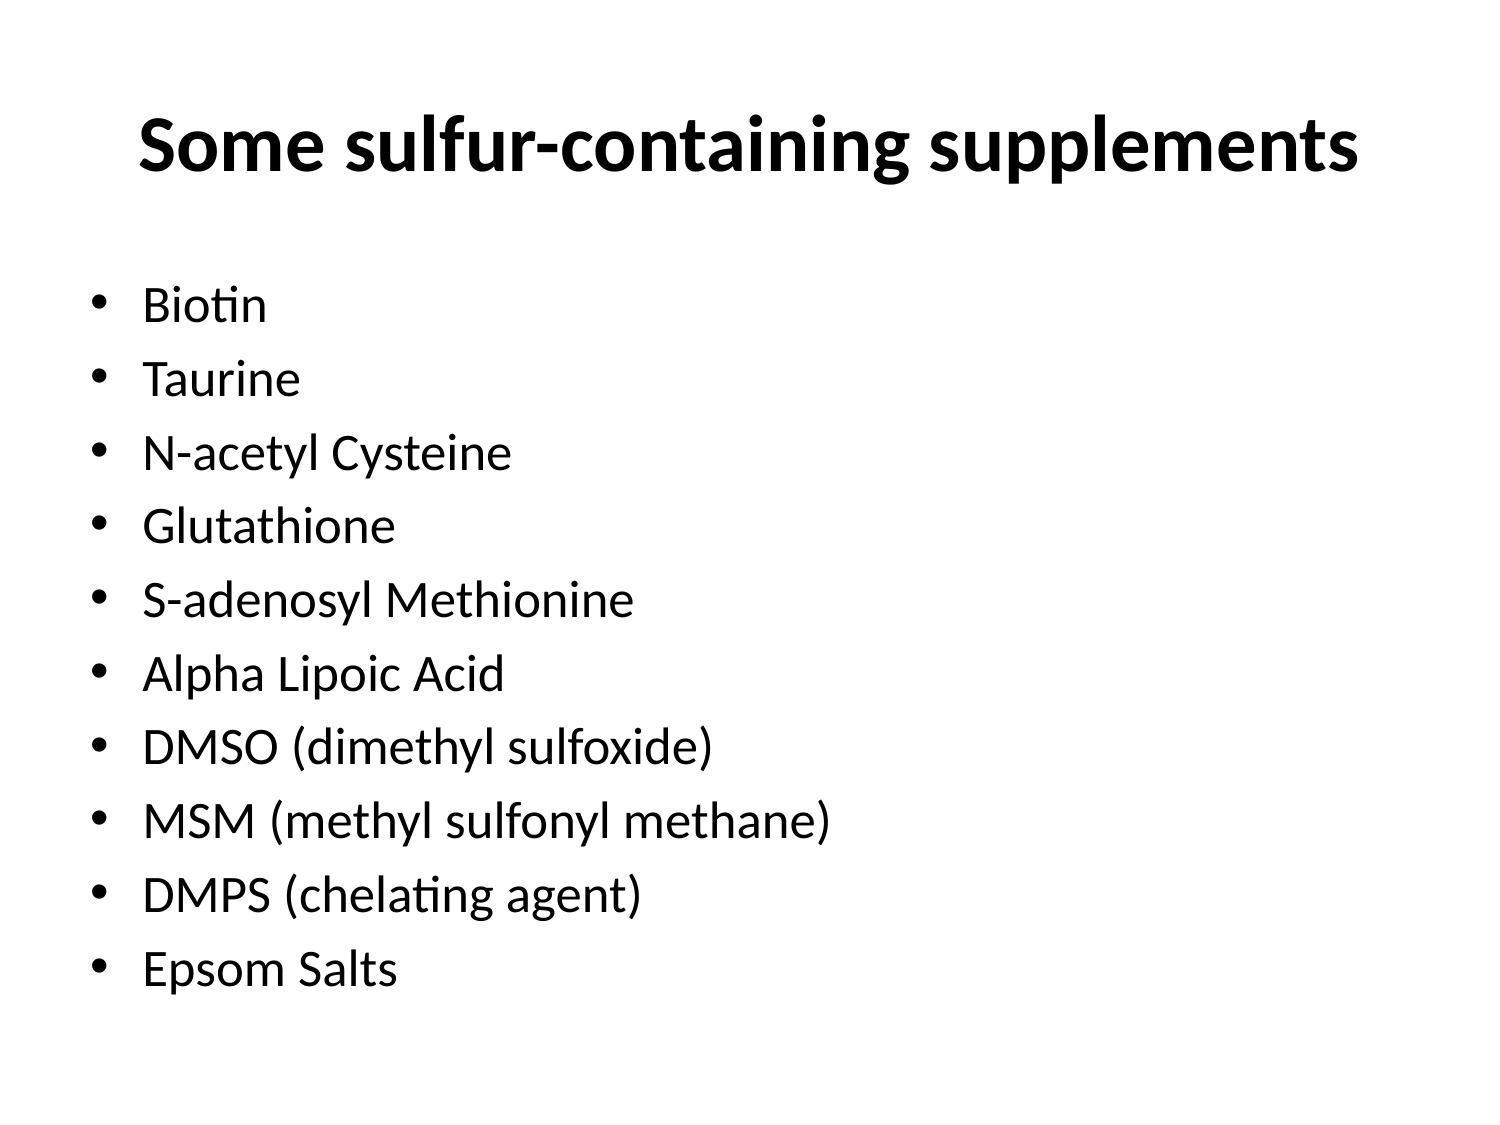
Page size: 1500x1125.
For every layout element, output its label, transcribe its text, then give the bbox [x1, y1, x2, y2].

list Biotin Taurine N-acetyl Cysteine Glutathione S-adenosyl Methionine Alpha Lipoic Acid DMSO (dimethyl sulfoxide) MSM (methyl sulfonyl methane) DMPS (chelating agent) Epsom Salts [75, 262, 1425, 1005]
title Some sulfur-containing supplements [75, 45, 1425, 233]
